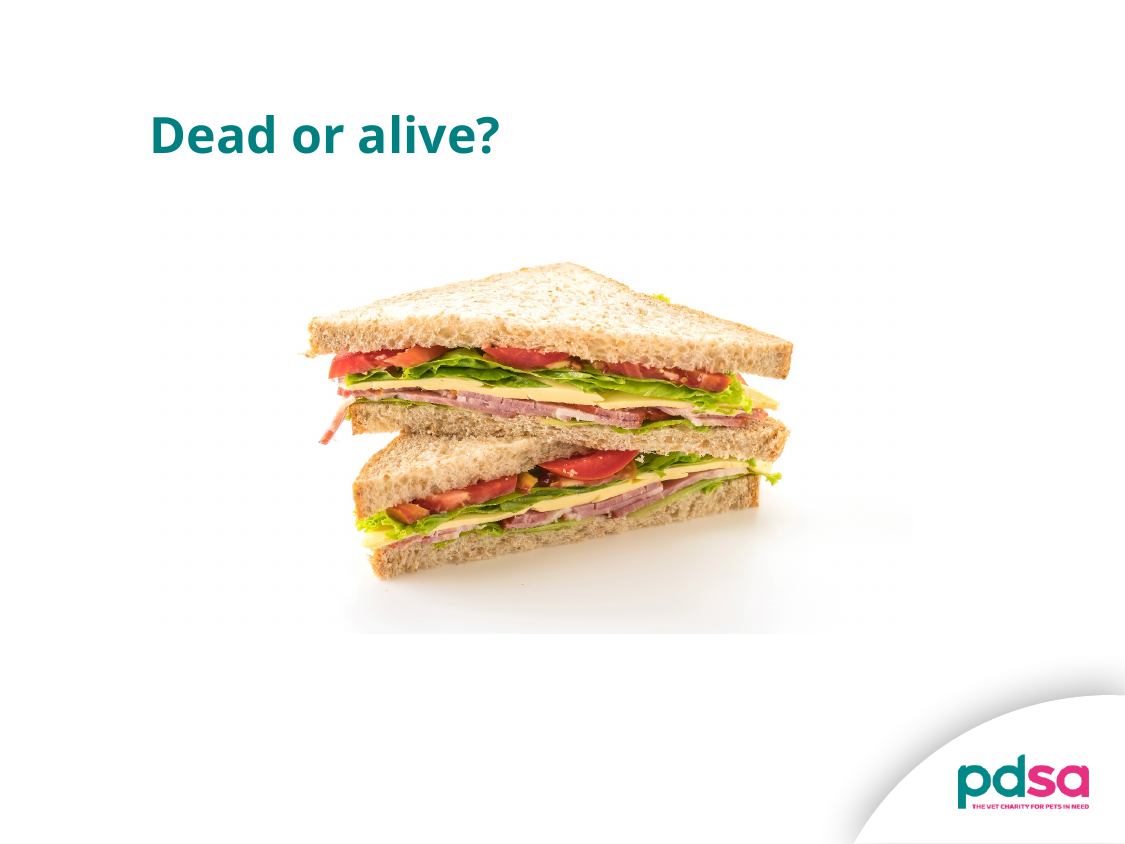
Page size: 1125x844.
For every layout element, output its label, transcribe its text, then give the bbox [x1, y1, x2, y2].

text_box Dead or alive? [135, 96, 1022, 171]
picture [153, 194, 913, 634]
picture [958, 754, 1089, 809]
